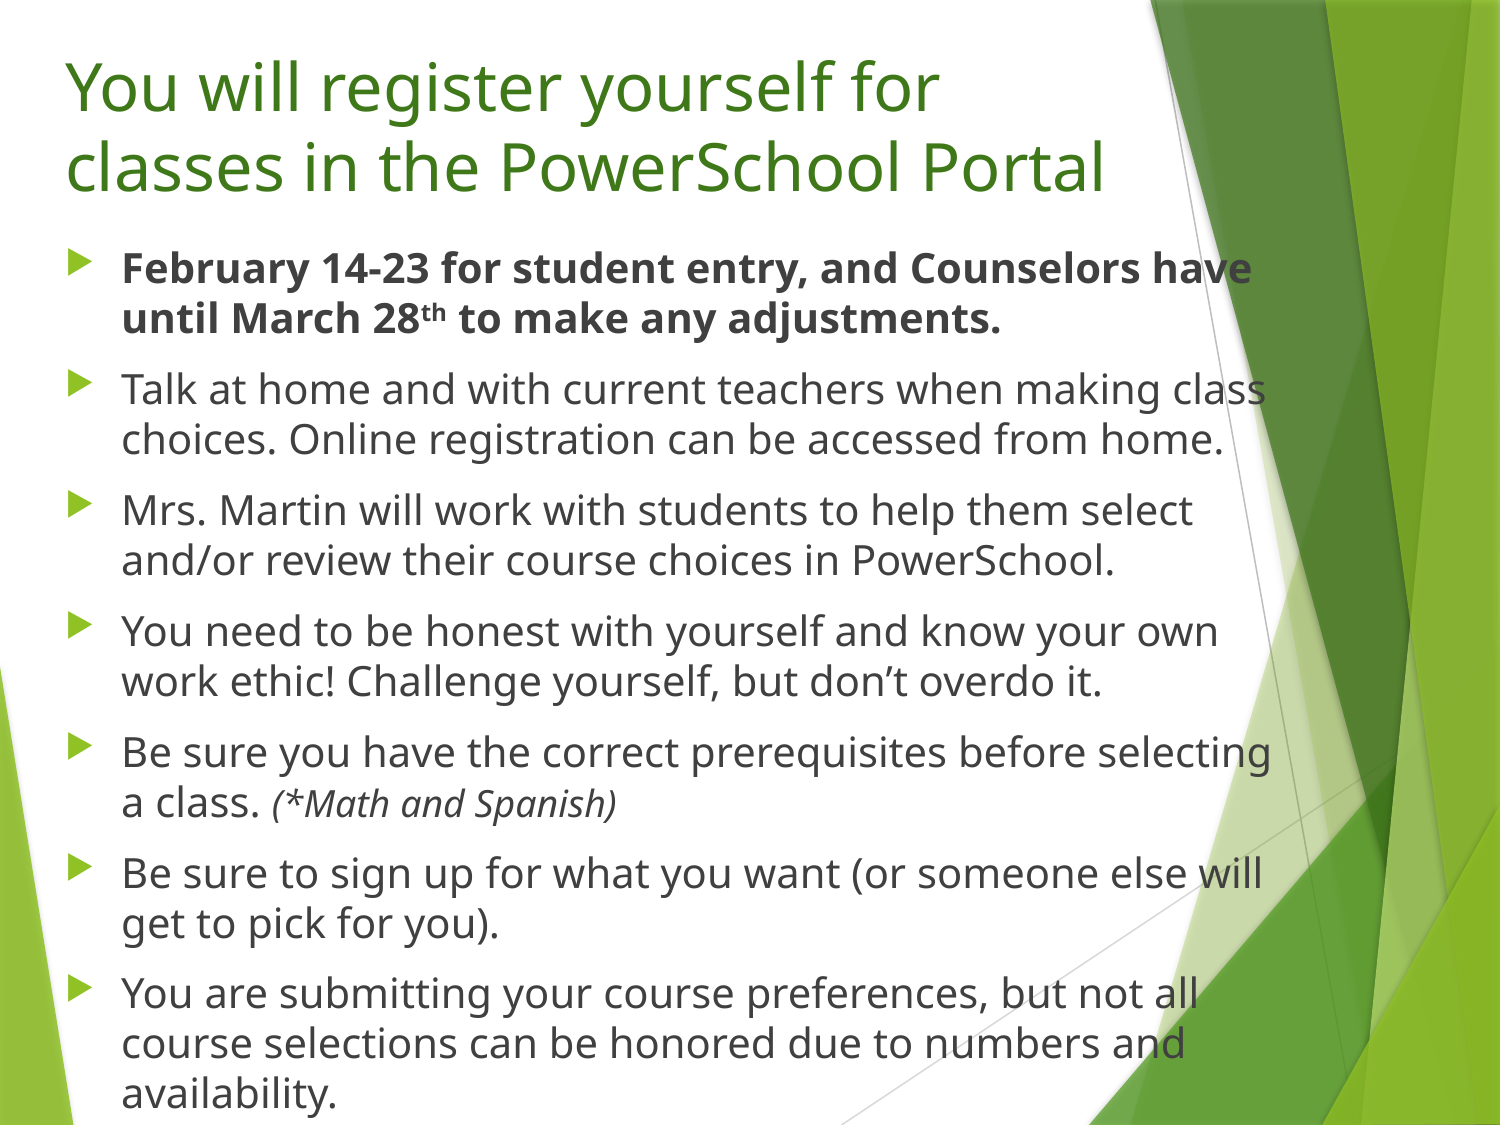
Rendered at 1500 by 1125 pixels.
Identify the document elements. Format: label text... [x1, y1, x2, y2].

list February 14-23 for student entry, and Counselors have until March 28th to make any adjustments. Talk at home and with current teachers when making class choices. Online registration can be accessed from home. Mrs. Martin will work with students to help them select and/or review their course choices in PowerSchool. You need to be honest with yourself and know your own work ethic! Challenge yourself, but don’t overdo it. Be sure you have the correct prerequisites before selecting a class. (*Math and Spanish) Be sure to sign up for what you want (or someone else will get to pick for you). You are submitting your course preferences, but not all course selections can be honored due to numbers and availability. [50, 234, 1307, 1083]
title You will register yourself for classes in the PowerSchool Portal [50, 37, 1163, 211]
